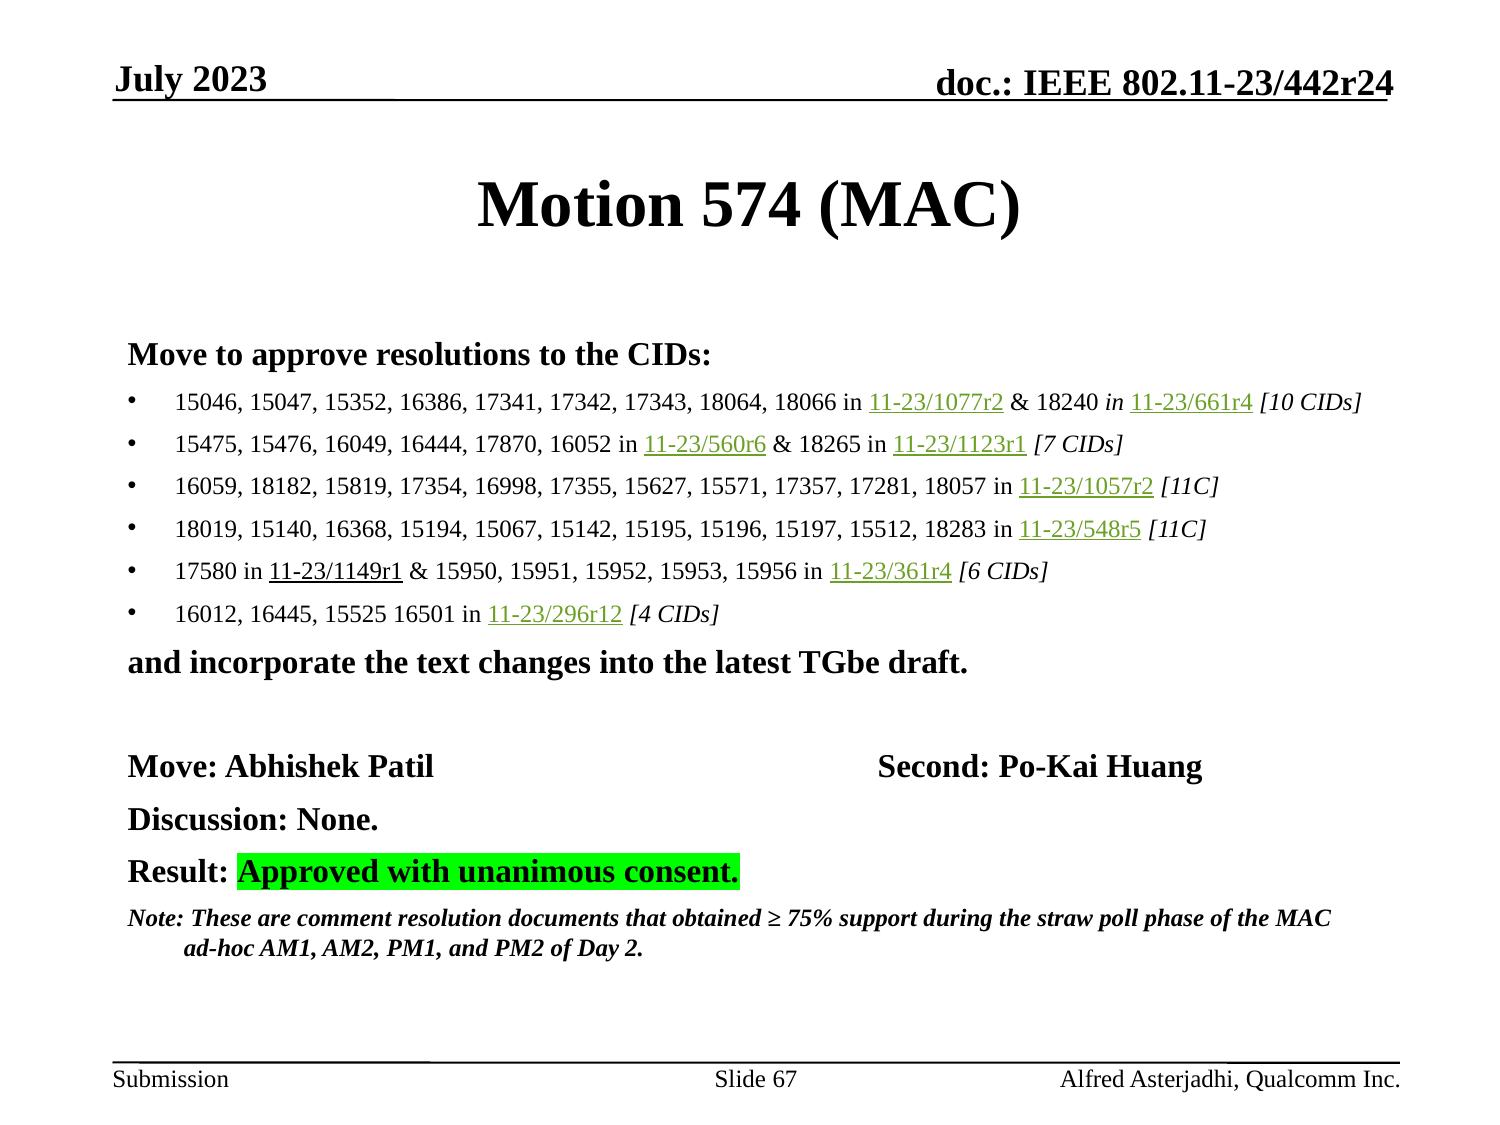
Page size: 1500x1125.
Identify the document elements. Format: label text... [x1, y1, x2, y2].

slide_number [114, 54, 423, 100]
slide_number Slide 67 [712, 1061, 800, 1123]
footer Alfred Asterjadhi, Qualcomm Inc. [878, 1061, 1402, 1093]
list Move to approve resolutions to the CIDs: 15046, 15047, 15352, 16386, 17341, 17342, 17343, 18064, 18066 in 11-23/1077r2 & 18240 in 11-23/661r4 [10 CIDs] 15475, 15476, 16049, 16444, 17870, 16052 in 11-23/560r6 & 18265 in 11-23/1123r1 [7 CIDs] 16059, 18182, 15819, 17354, 16998, 17355, 15627, 15571, 17357, 17281, 18057 in 11-23/1057r2 [11C] 18019, 15140, 16368, 15194, 15067, 15142, 15195, 15196, 15197, 15512, 18283 in 11-23/548r5 [11C] 17580 in 11-23/1149r1 & 15950, 15951, 15952, 15953, 15956 in 11-23/361r4 [6 CIDs] 16012, 16445, 15525 16501 in 11-23/296r12 [4 CIDs] and incorporate the text changes into the latest TGbe draft. Move: Abhishek Patil Second: Po-Kai Huang Discussion: None. Result: Approved with unanimous consent. Note: These are comment resolution documents that obtained ≥ 75% support during the straw poll phase of the MAC ad-hoc AM1, AM2, PM1, and PM2 of Day 2. [112, 324, 1388, 1063]
title Motion 574 (MAC) [112, 112, 1388, 288]
